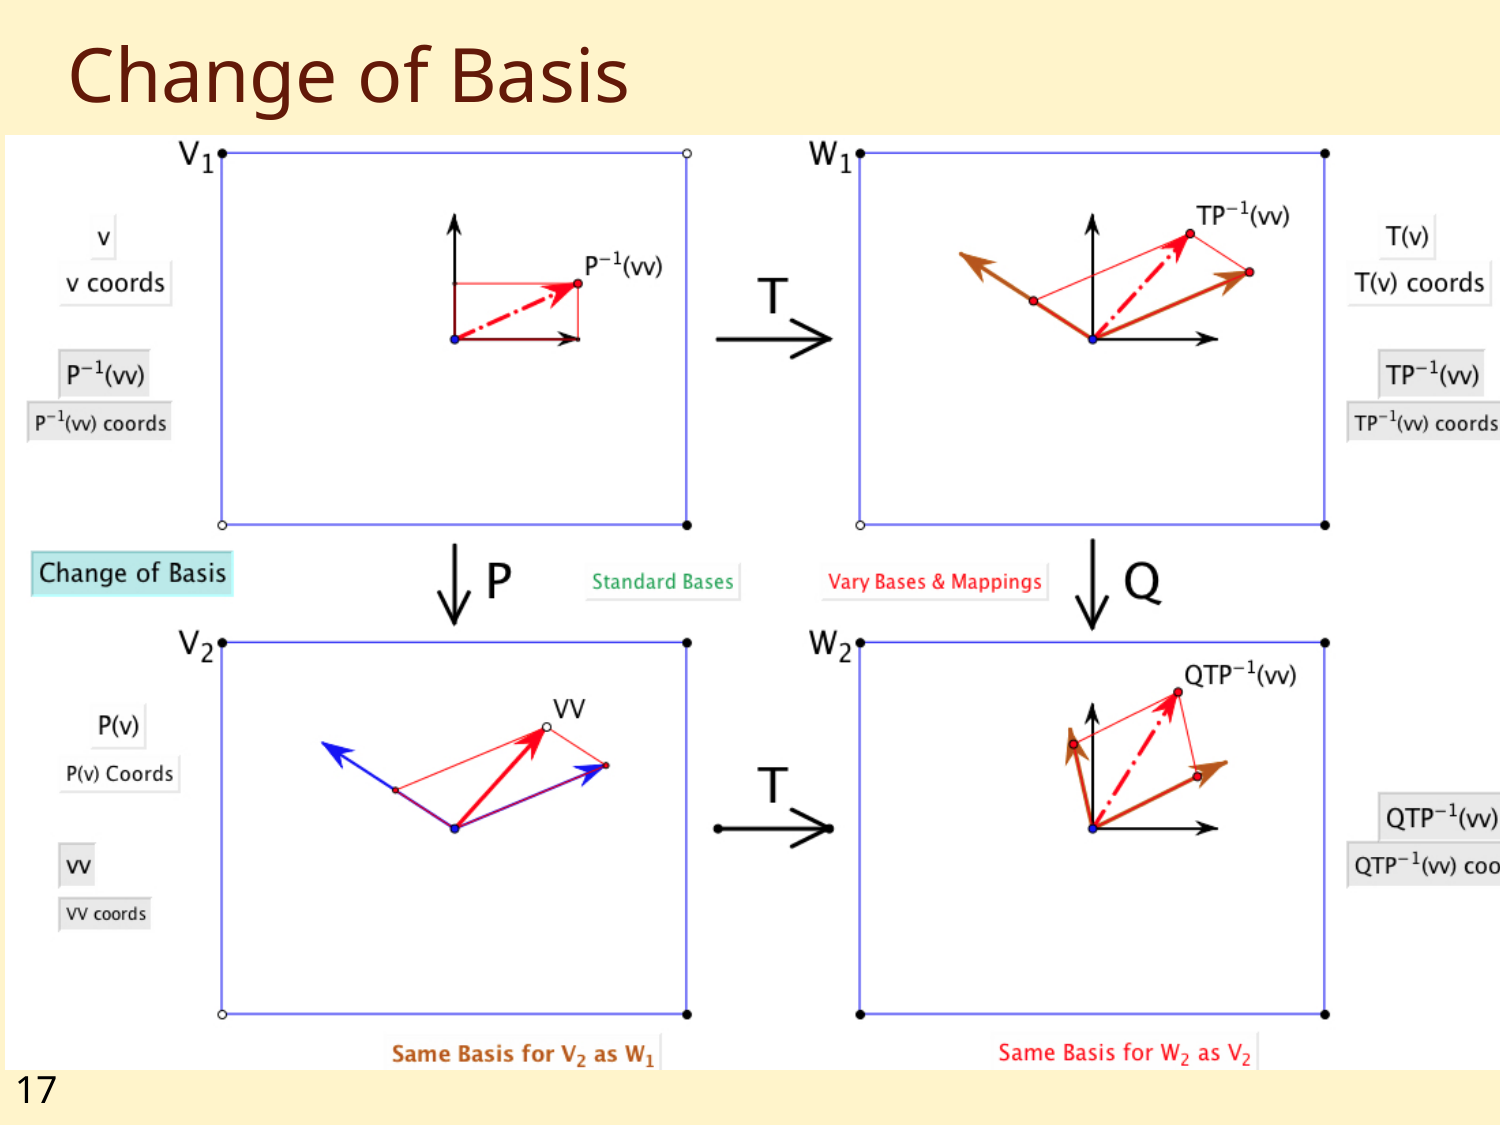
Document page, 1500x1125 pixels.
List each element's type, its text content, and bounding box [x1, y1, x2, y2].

picture [5, 135, 1500, 1071]
title Change of Basis [52, 24, 1329, 126]
